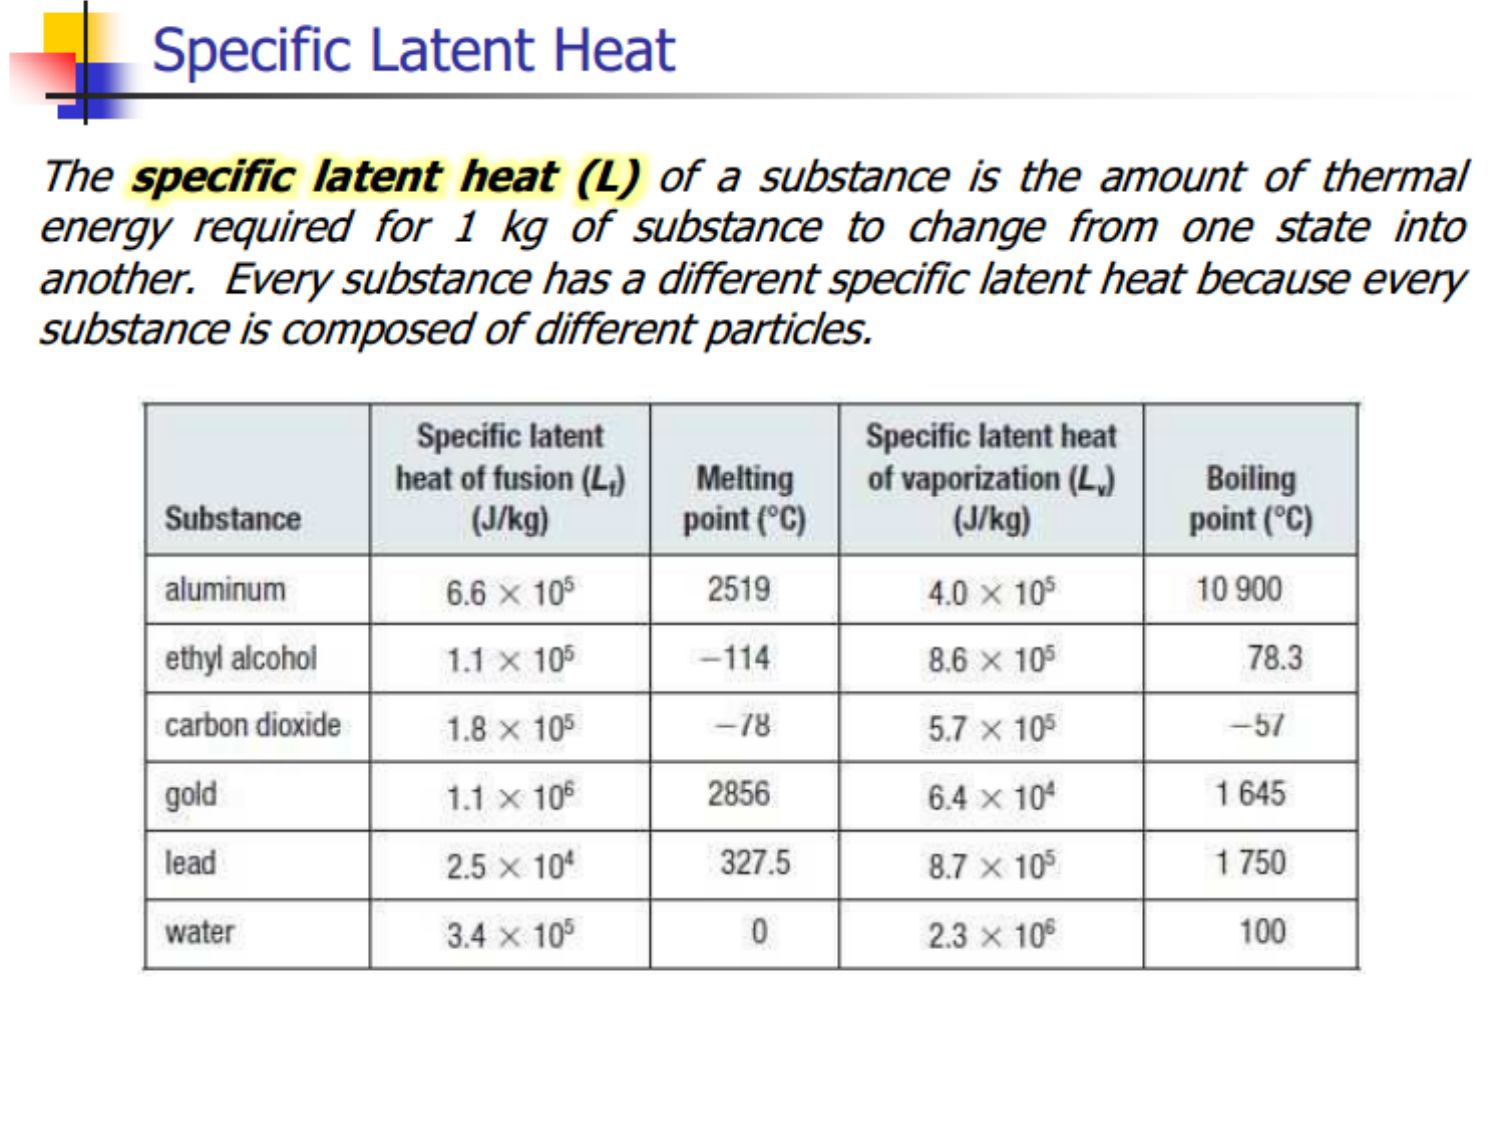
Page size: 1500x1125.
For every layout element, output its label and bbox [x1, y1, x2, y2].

picture [0, 0, 1500, 997]
